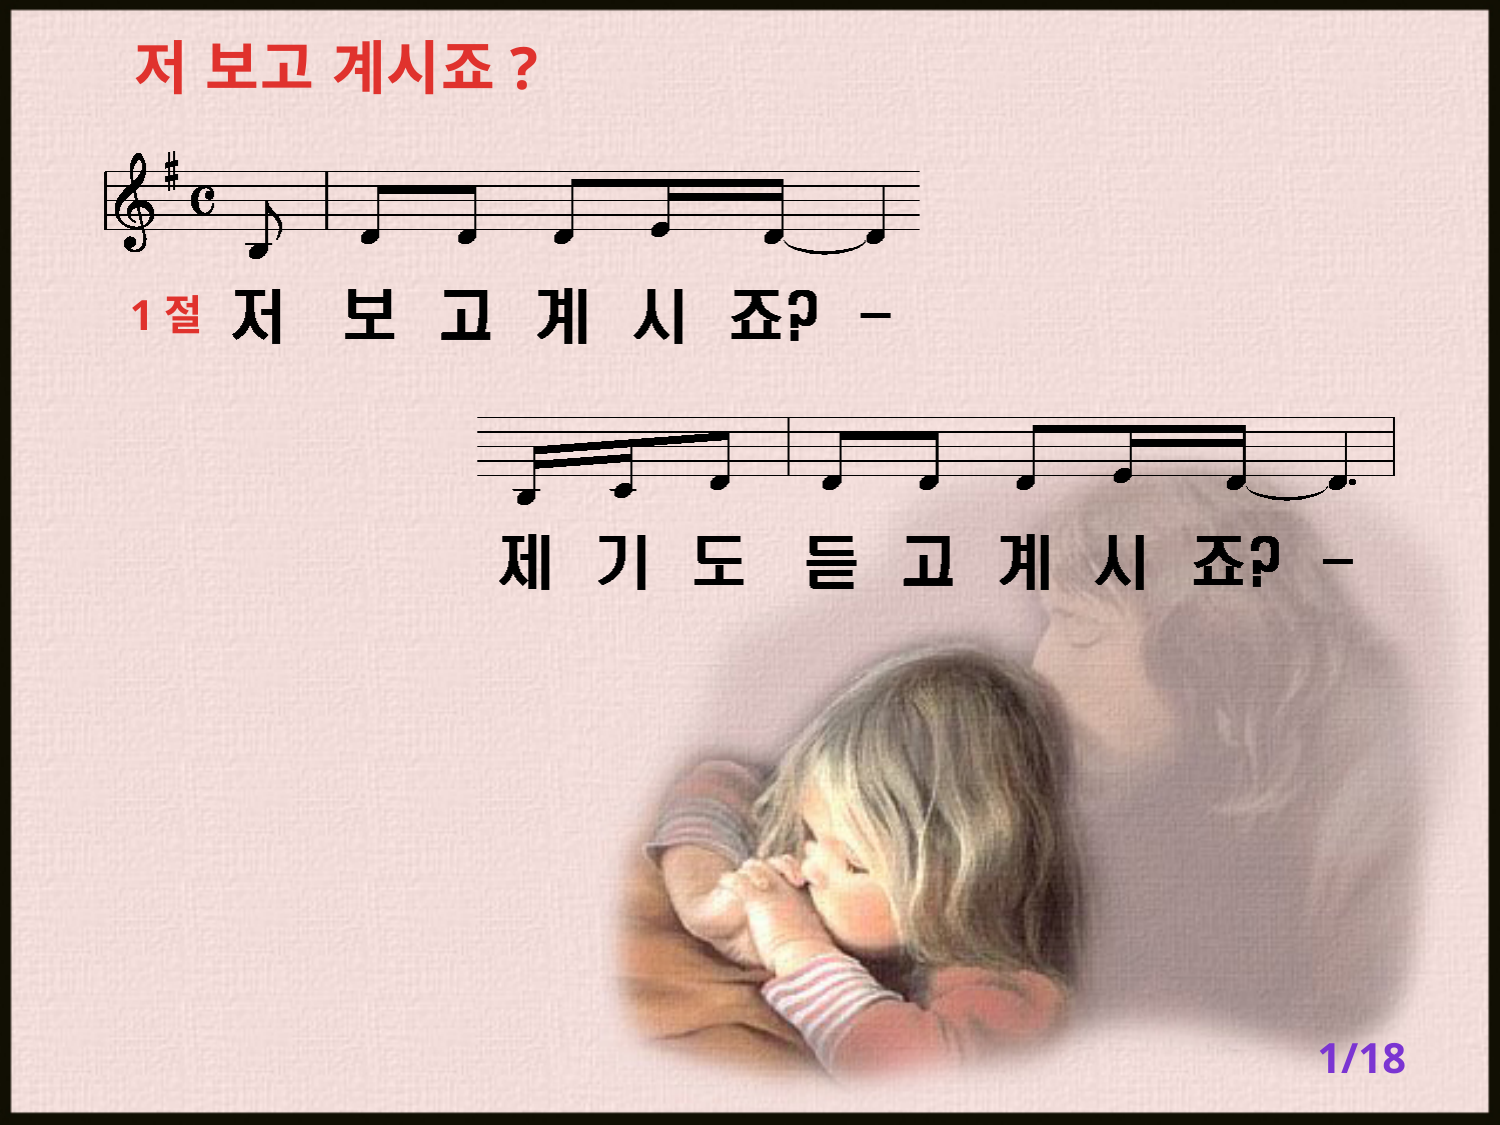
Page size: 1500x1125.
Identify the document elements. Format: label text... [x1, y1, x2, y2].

text_box 1/18 [1302, 1024, 1422, 1090]
text_box 저 보고 계시죠? [119, 23, 554, 109]
picture [0, 0, 1500, 1125]
